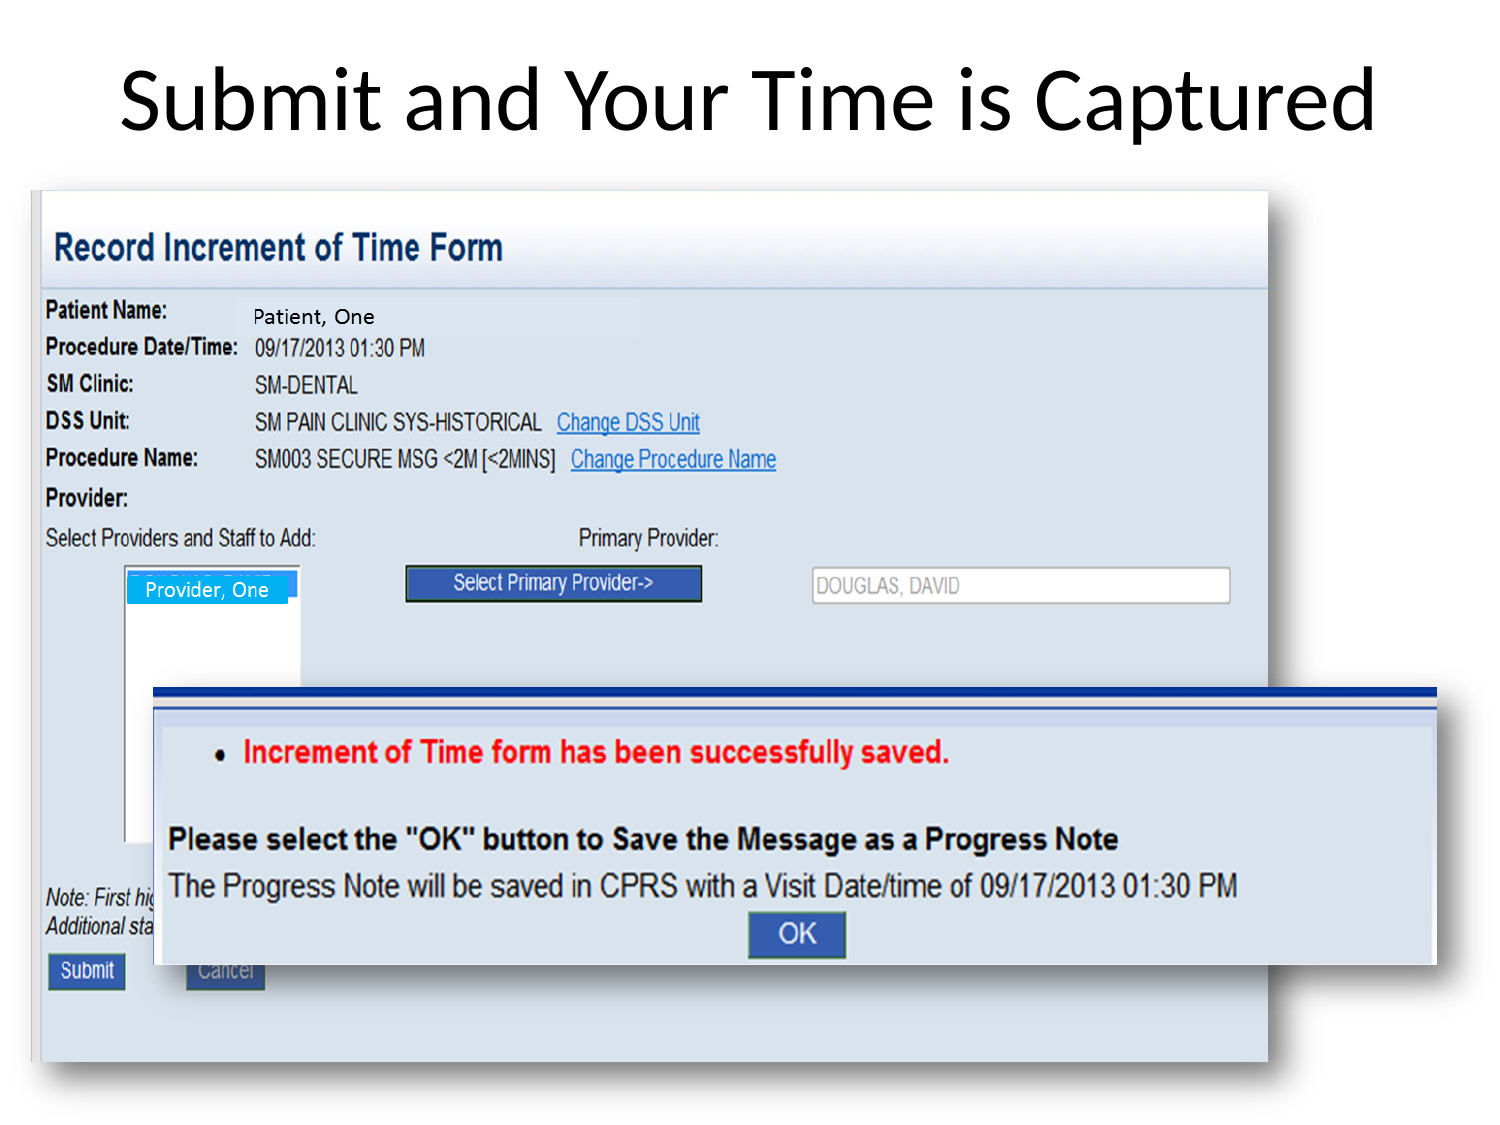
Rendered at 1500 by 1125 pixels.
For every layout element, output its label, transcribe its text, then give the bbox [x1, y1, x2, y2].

picture [0, 157, 1500, 1125]
title Submit and Your Time is Captured [0, 0, 1500, 157]
